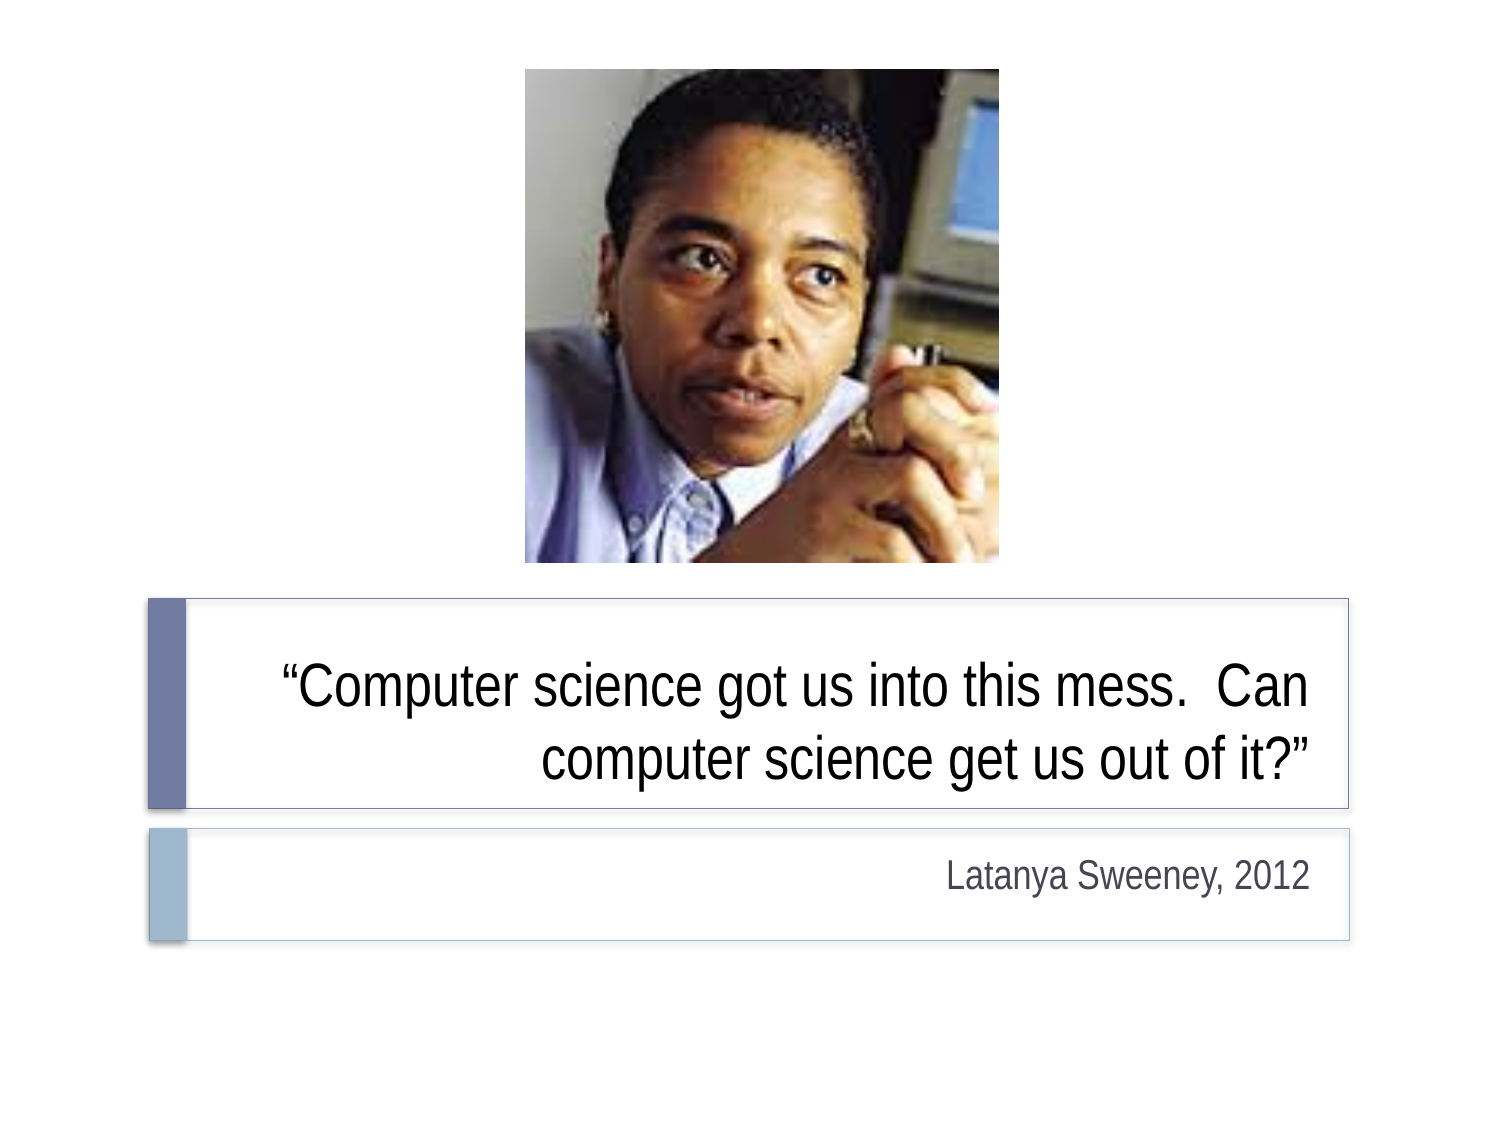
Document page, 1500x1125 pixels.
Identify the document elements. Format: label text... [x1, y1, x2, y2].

subtitle Latanya Sweeney, 2012 [200, 840, 1325, 929]
title “Computer science got us into this mess. Can computer science get us out of it?” [200, 637, 1325, 800]
picture [525, 68, 1000, 563]
